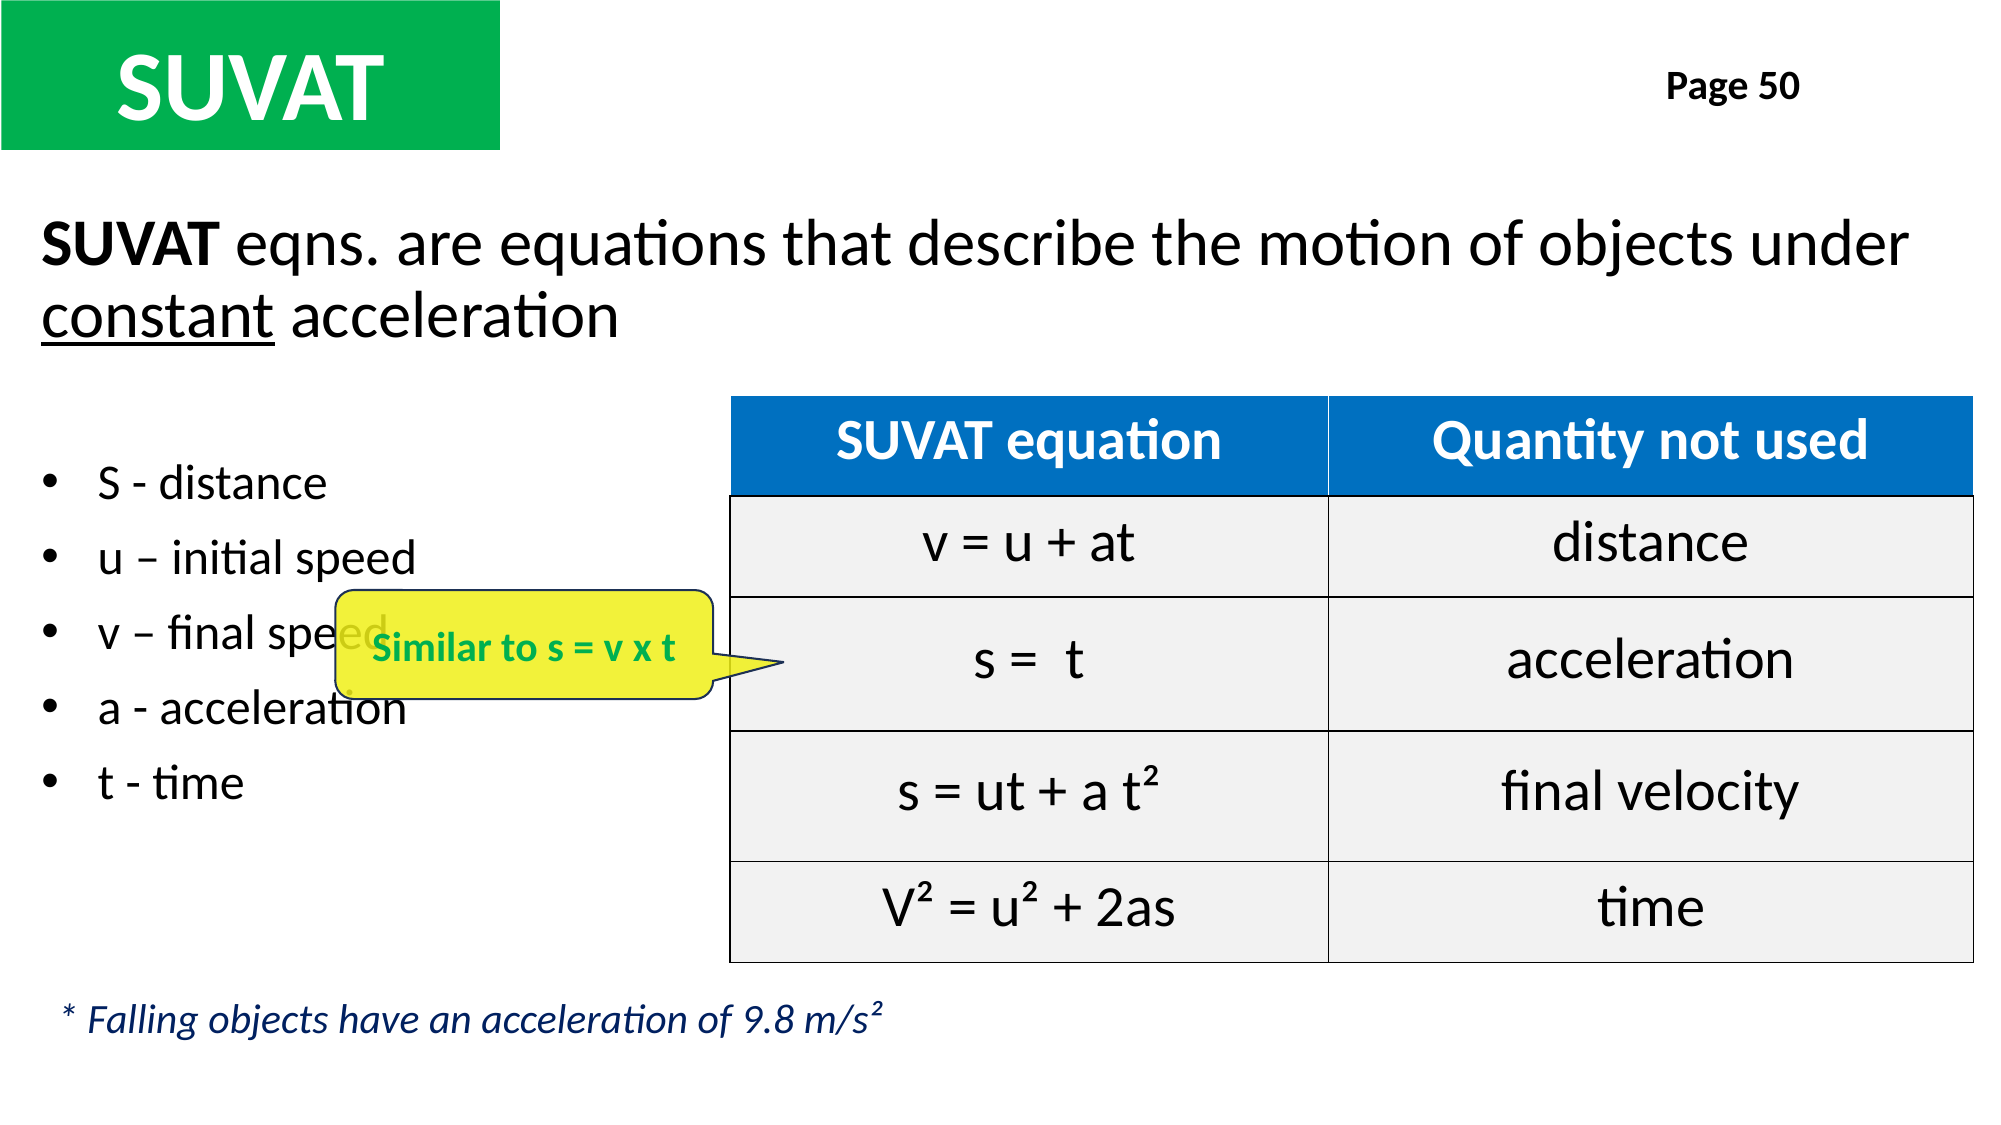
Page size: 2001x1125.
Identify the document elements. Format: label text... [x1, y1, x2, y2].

text_box Page 50 [1651, 50, 1940, 115]
text_box * Falling objects have an acceleration of 9.8 m/s² [42, 984, 1898, 1050]
text_box SUVAT [1, 0, 500, 150]
text_box Similar to s = v x t [334, 588, 785, 701]
subtitle SUVAT eqns. are equations that describe the motion of objects under constant acceleration S - distance u – initial speed v – final speed a - acceleration t - time [26, 200, 1974, 963]
